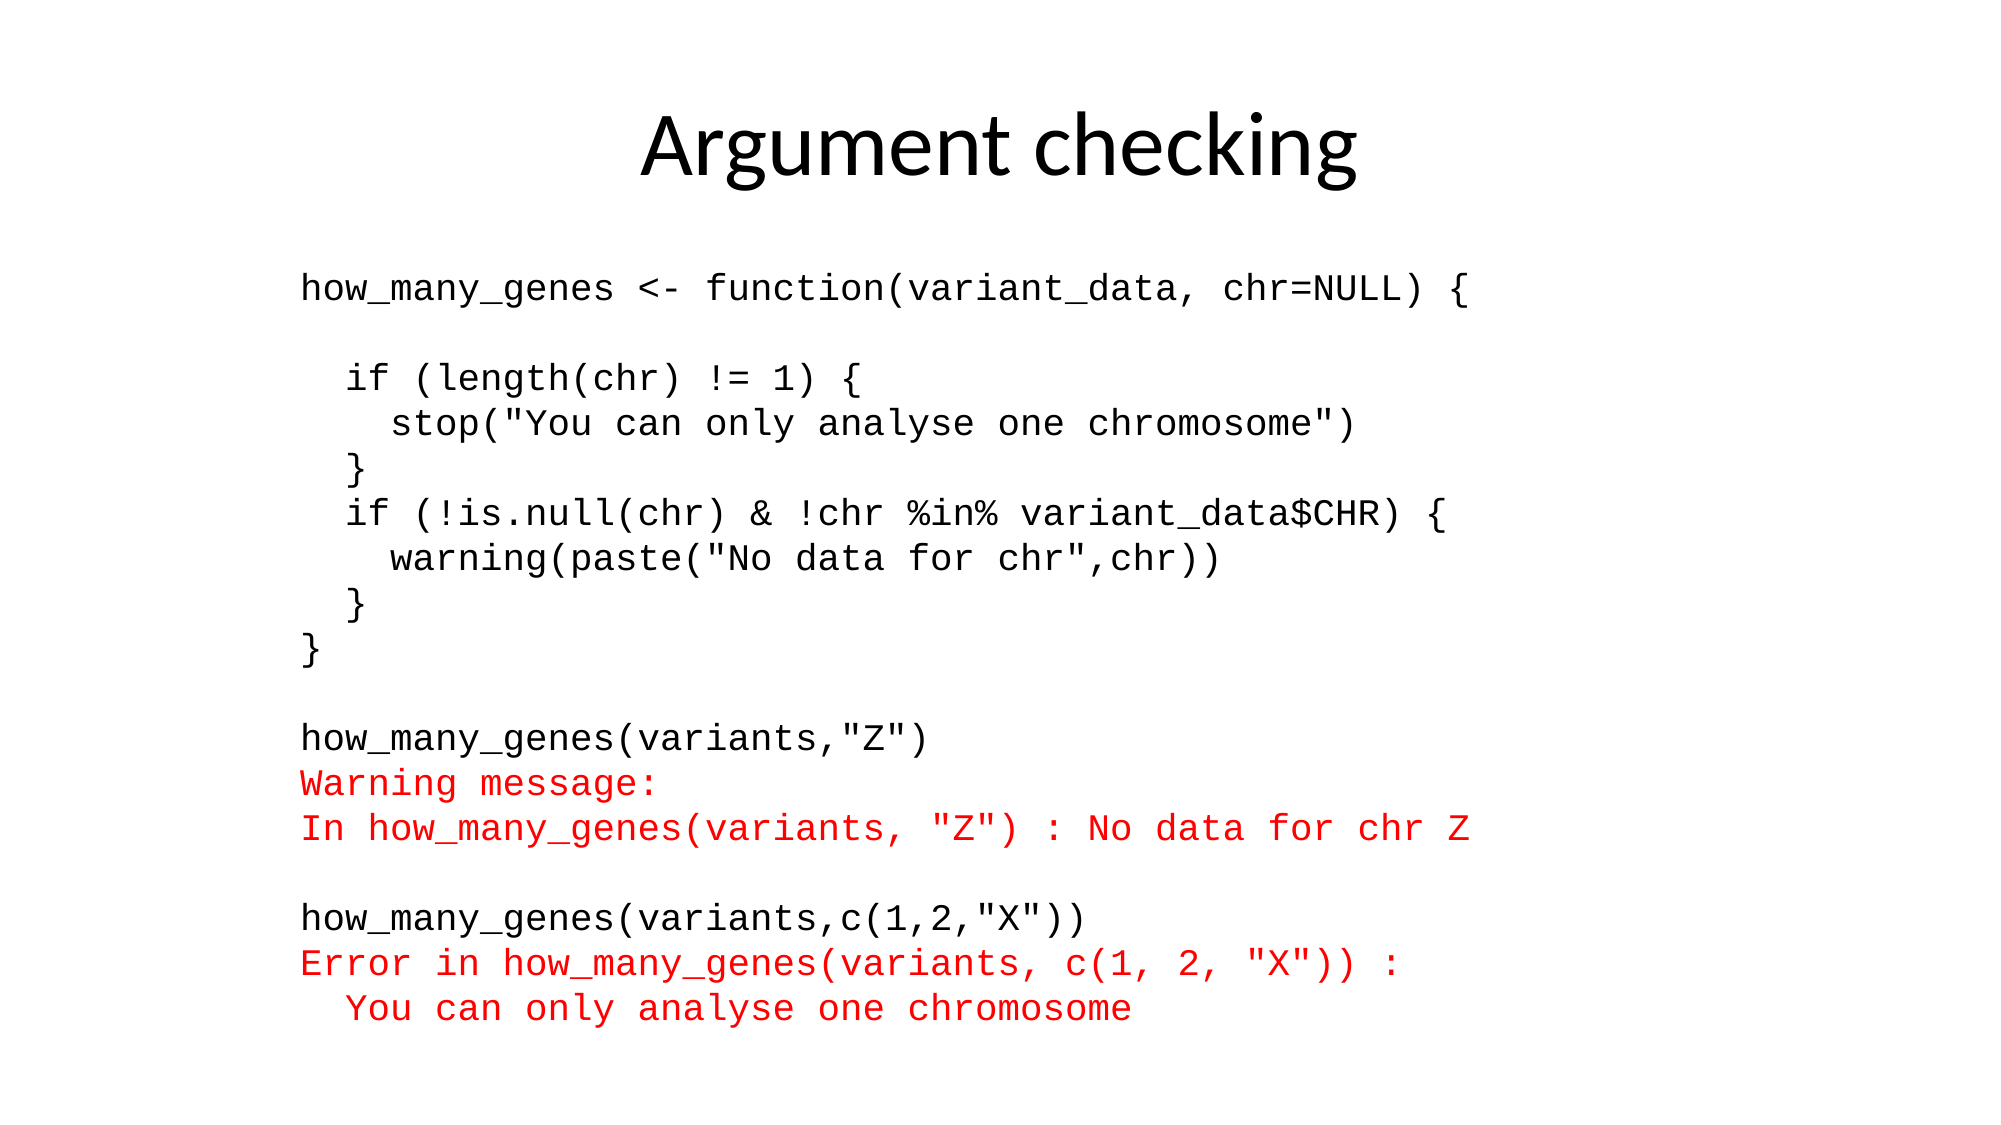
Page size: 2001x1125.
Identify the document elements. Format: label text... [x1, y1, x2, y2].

title Argument checking [99, 45, 1900, 233]
text_box how_many_genes <- function(variant_data, chr=NULL) { if (length(chr) != 1) { stop("You can only analyse one chromosome") } if (!is.null(chr) & !chr %in% variant_data$CHR) { warning(paste("No data for chr",chr)) } } how_many_genes(variants,"Z") Warning message: In how_many_genes(variants, "Z") : No data for chr Z how_many_genes(variants,c(1,2,"X")) Error in how_many_genes(variants, c(1, 2, "X")) : You can only analyse one chromosome [285, 255, 1715, 1036]
